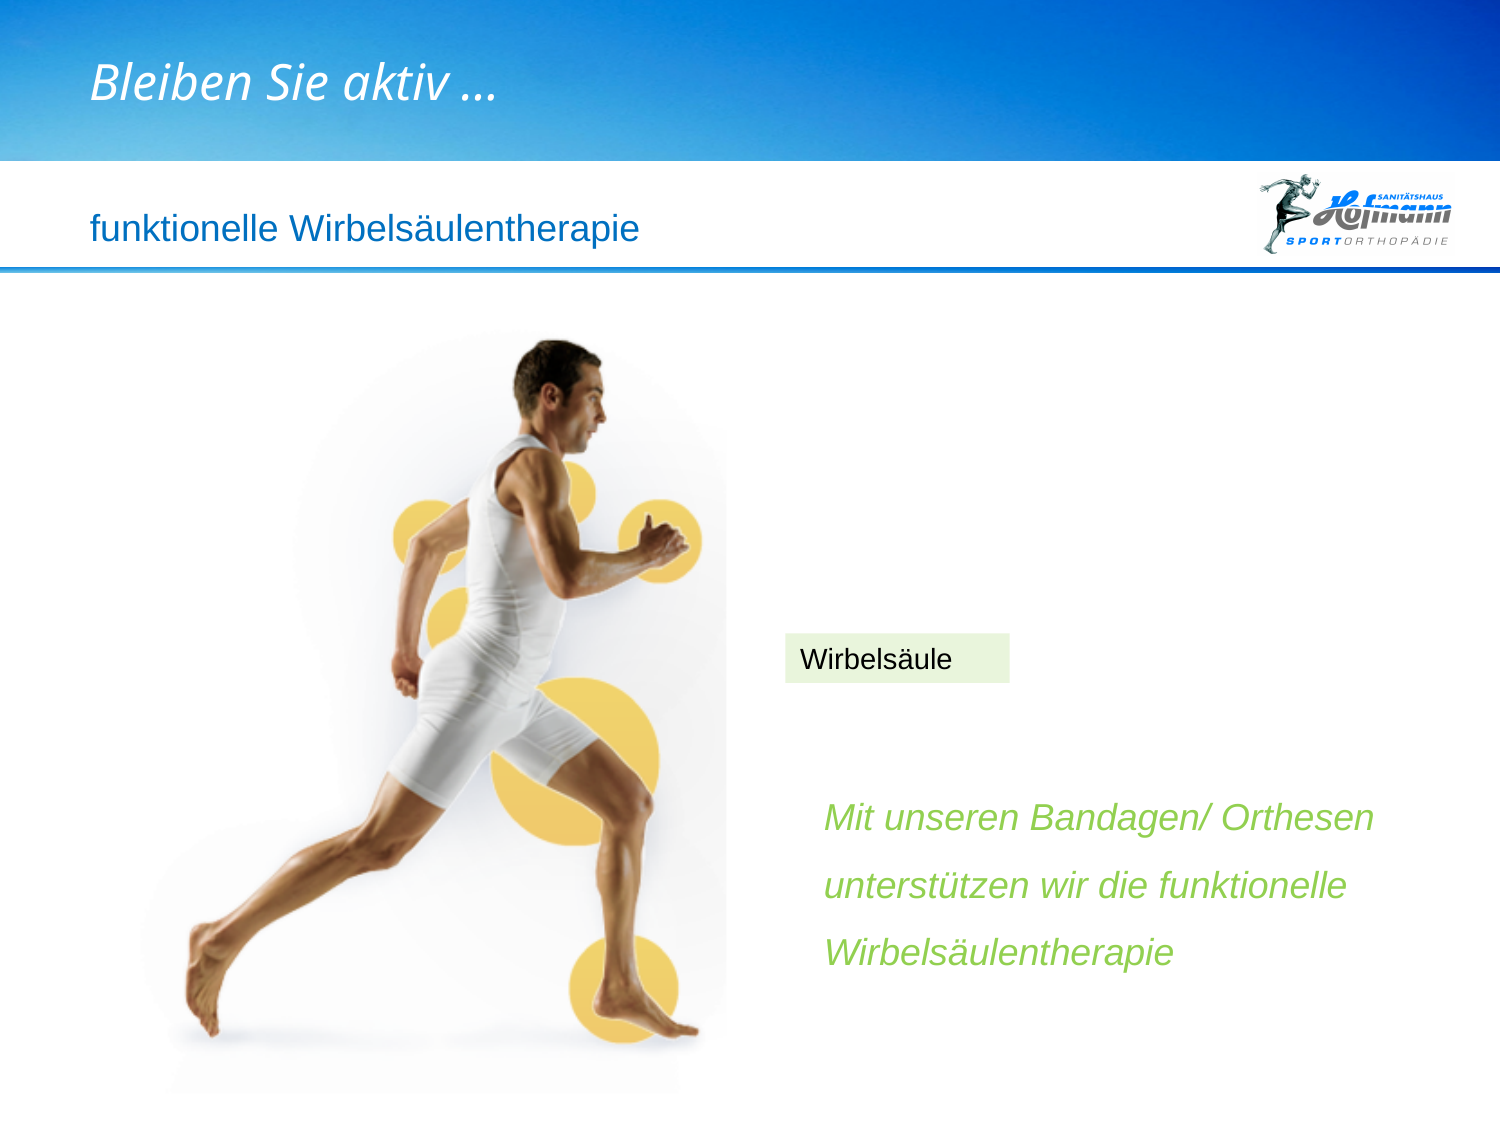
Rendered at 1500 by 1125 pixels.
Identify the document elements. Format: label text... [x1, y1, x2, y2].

text_box Mit unseren Bandagen/ Orthesen unterstützen wir die funktionelle Wirbelsäulentherapie [808, 763, 1500, 981]
picture [135, 314, 727, 1103]
text_box Wirbelsäule [785, 633, 1010, 683]
text_box [0, 265, 1500, 275]
text_box funktionelle Wirbelsäulentherapie [0, 196, 1241, 256]
text_box Bleiben Sie aktiv … [0, 0, 1500, 163]
picture [1257, 172, 1455, 256]
